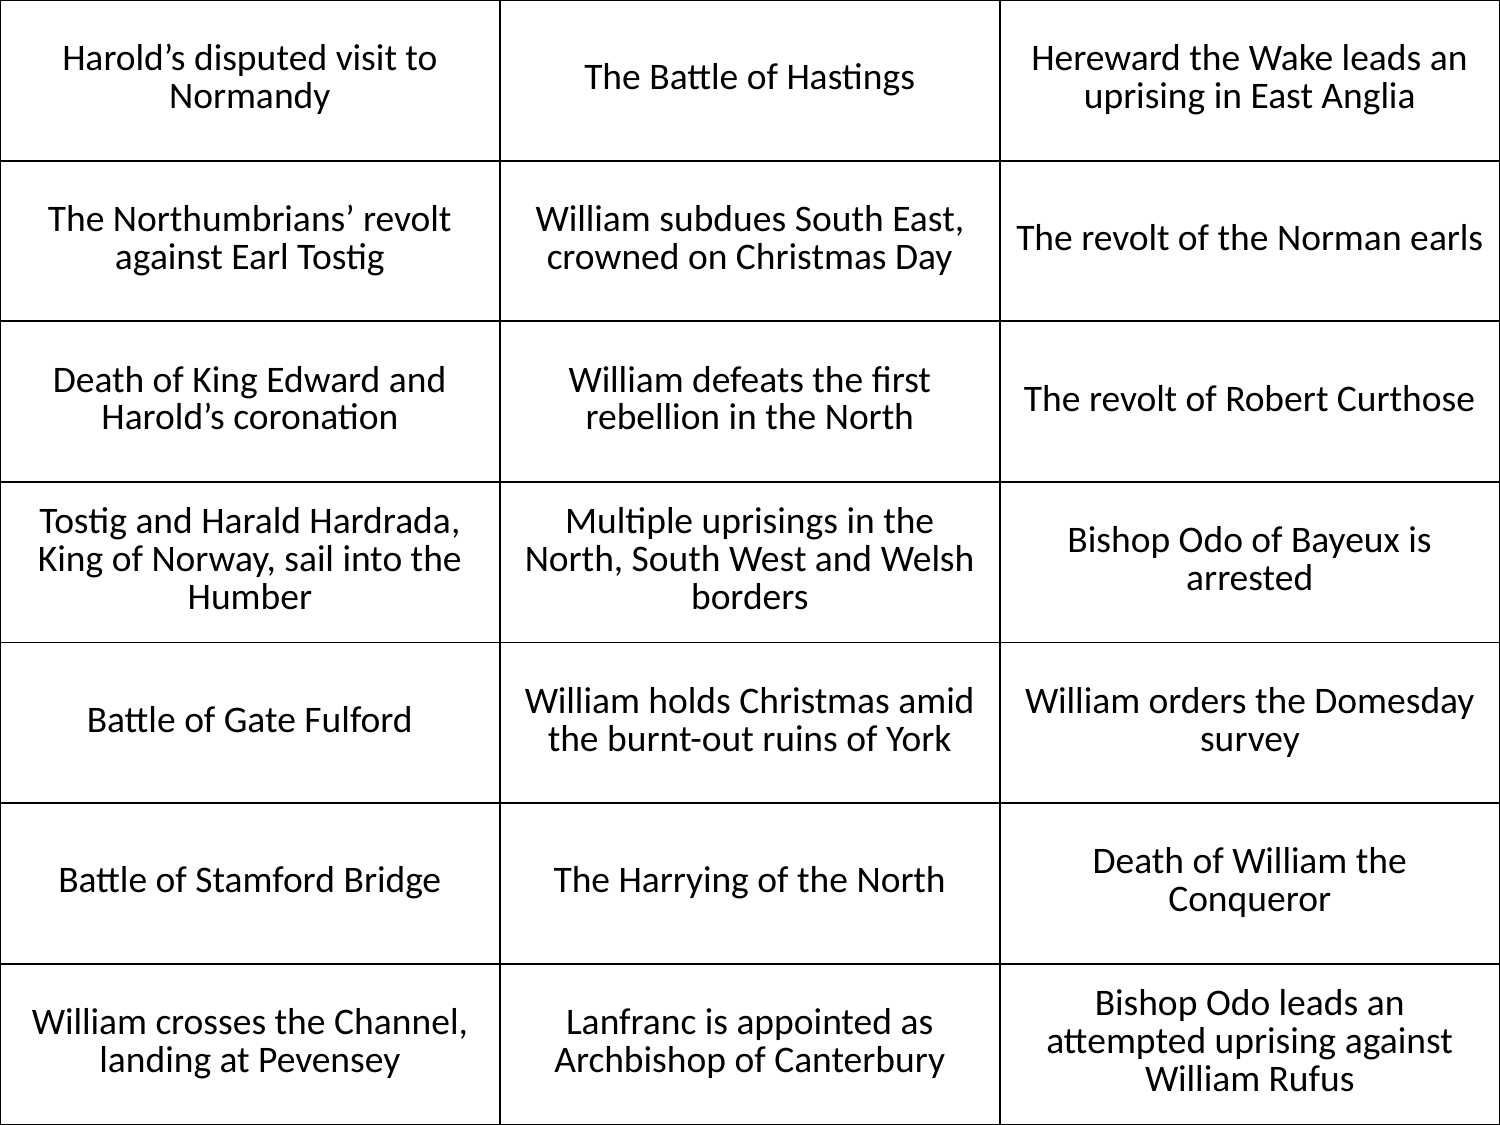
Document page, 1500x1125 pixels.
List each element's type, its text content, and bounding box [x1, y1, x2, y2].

table_header The Battle of Hastings [501, 1, 999, 160]
table_cell Lanfranc is appointed as Archbishop of Canterbury [501, 965, 999, 1124]
table_cell Multiple uprisings in the North, South West and Welsh borders [501, 483, 999, 642]
table_cell William crosses the Channel, landing at Pevensey [1, 965, 499, 1124]
table_cell Battle of Stamford Bridge [1, 804, 499, 963]
table_cell The revolt of the Norman earls [1001, 162, 1499, 320]
table_cell Death of King Edward and Harold’s coronation [1, 322, 499, 481]
table_header Hereward the Wake leads an uprising in East Anglia [1001, 1, 1499, 160]
table_cell Tostig and Harald Hardrada, King of Norway, sail into the Humber [1, 483, 499, 642]
table_cell William orders the Domesday survey [1001, 643, 1499, 802]
table_cell William subdues South East, crowned on Christmas Day [501, 162, 999, 320]
table_cell Bishop Odo leads an attempted uprising against William Rufus [1001, 965, 1499, 1124]
table_cell The revolt of Robert Curthose [1001, 322, 1499, 481]
table_cell The Northumbrians’ revolt against Earl Tostig [1, 162, 499, 320]
table_cell Battle of Gate Fulford [1, 643, 499, 802]
table_cell William holds Christmas amid the burnt-out ruins of York [501, 643, 999, 802]
table_cell Death of William the Conqueror [1001, 804, 1499, 963]
table_cell Bishop Odo of Bayeux is arrested [1001, 483, 1499, 642]
table_cell William defeats the first rebellion in the North [501, 322, 999, 481]
table_cell The Harrying of the North [501, 804, 999, 963]
table_header Harold’s disputed visit to Normandy [1, 1, 499, 160]
